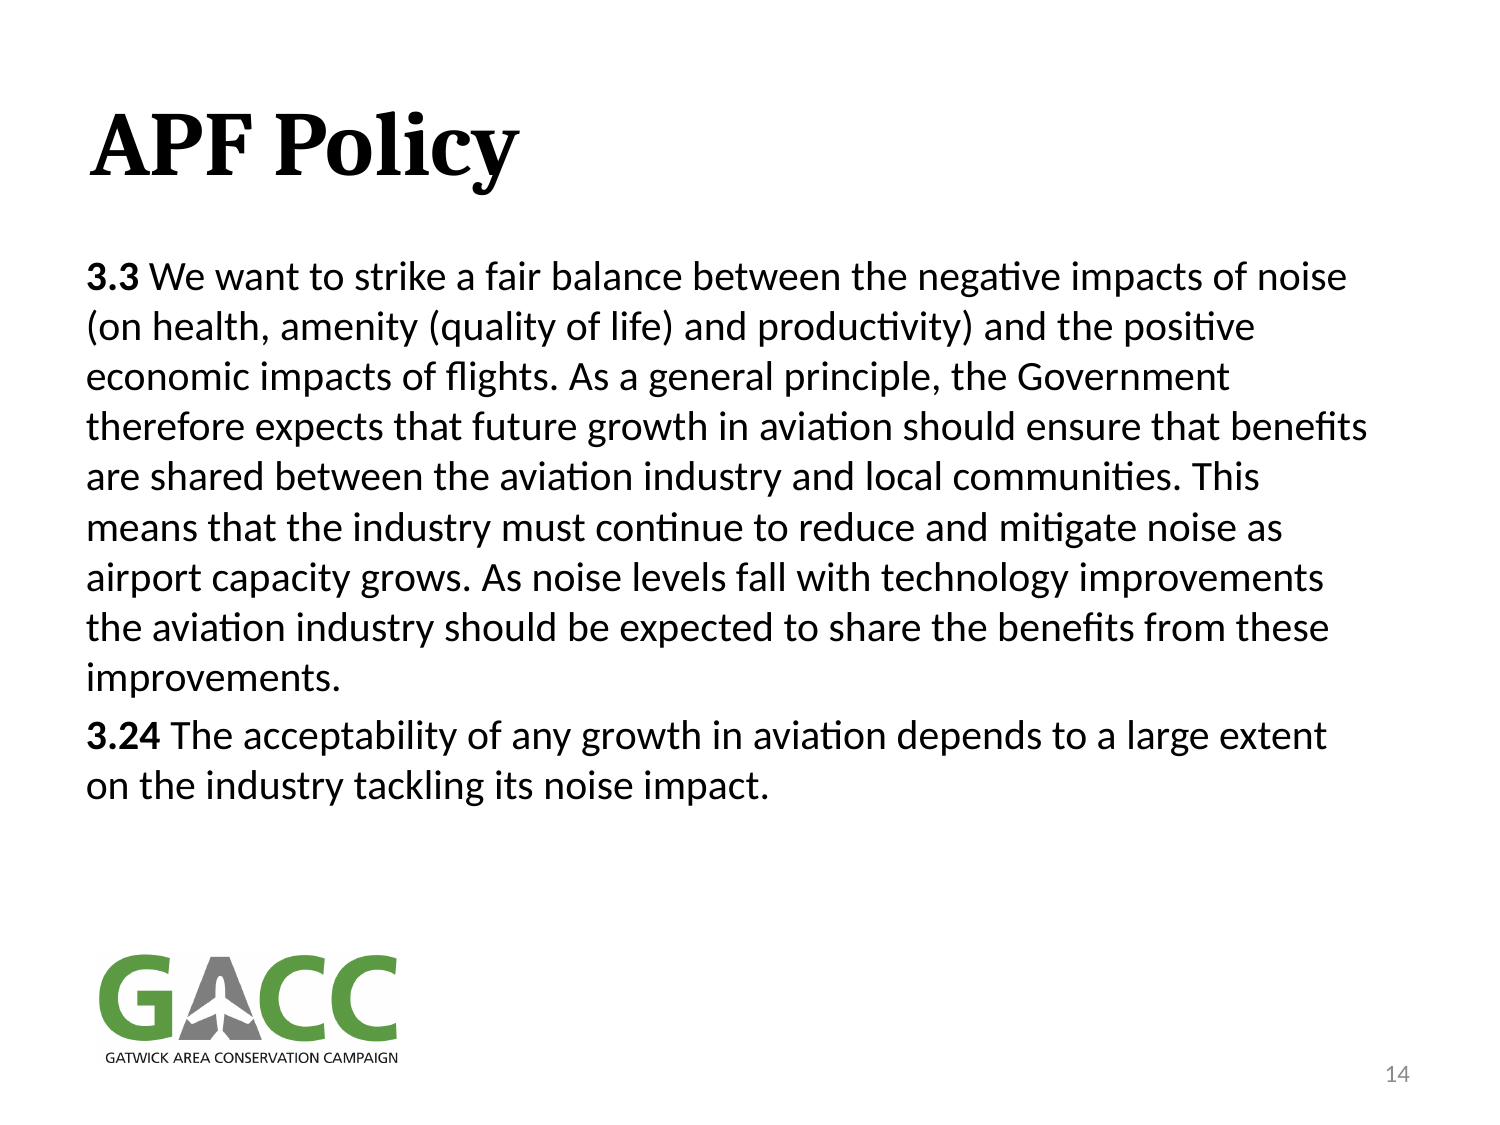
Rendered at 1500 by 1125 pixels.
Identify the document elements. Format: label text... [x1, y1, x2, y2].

slide_number 14 [1074, 1042, 1425, 1103]
list 3.3 We want to strike a fair balance between the negative impacts of noise (on health, amenity (quality of life) and productivity) and the positive economic impacts of flights. As a general principle, the Government therefore expects that future growth in aviation should ensure that benefits are shared between the aviation industry and local communities. This means that the industry must continue to reduce and mitigate noise as airport capacity grows. As noise levels fall with technology improvements the aviation industry should be expected to share the benefits from these improvements. 3.24 The acceptability of any growth in aviation depends to a large extent on the industry tackling its noise impact. [70, 241, 1386, 884]
picture [97, 951, 399, 1063]
title APF Policy [75, 45, 1425, 233]
